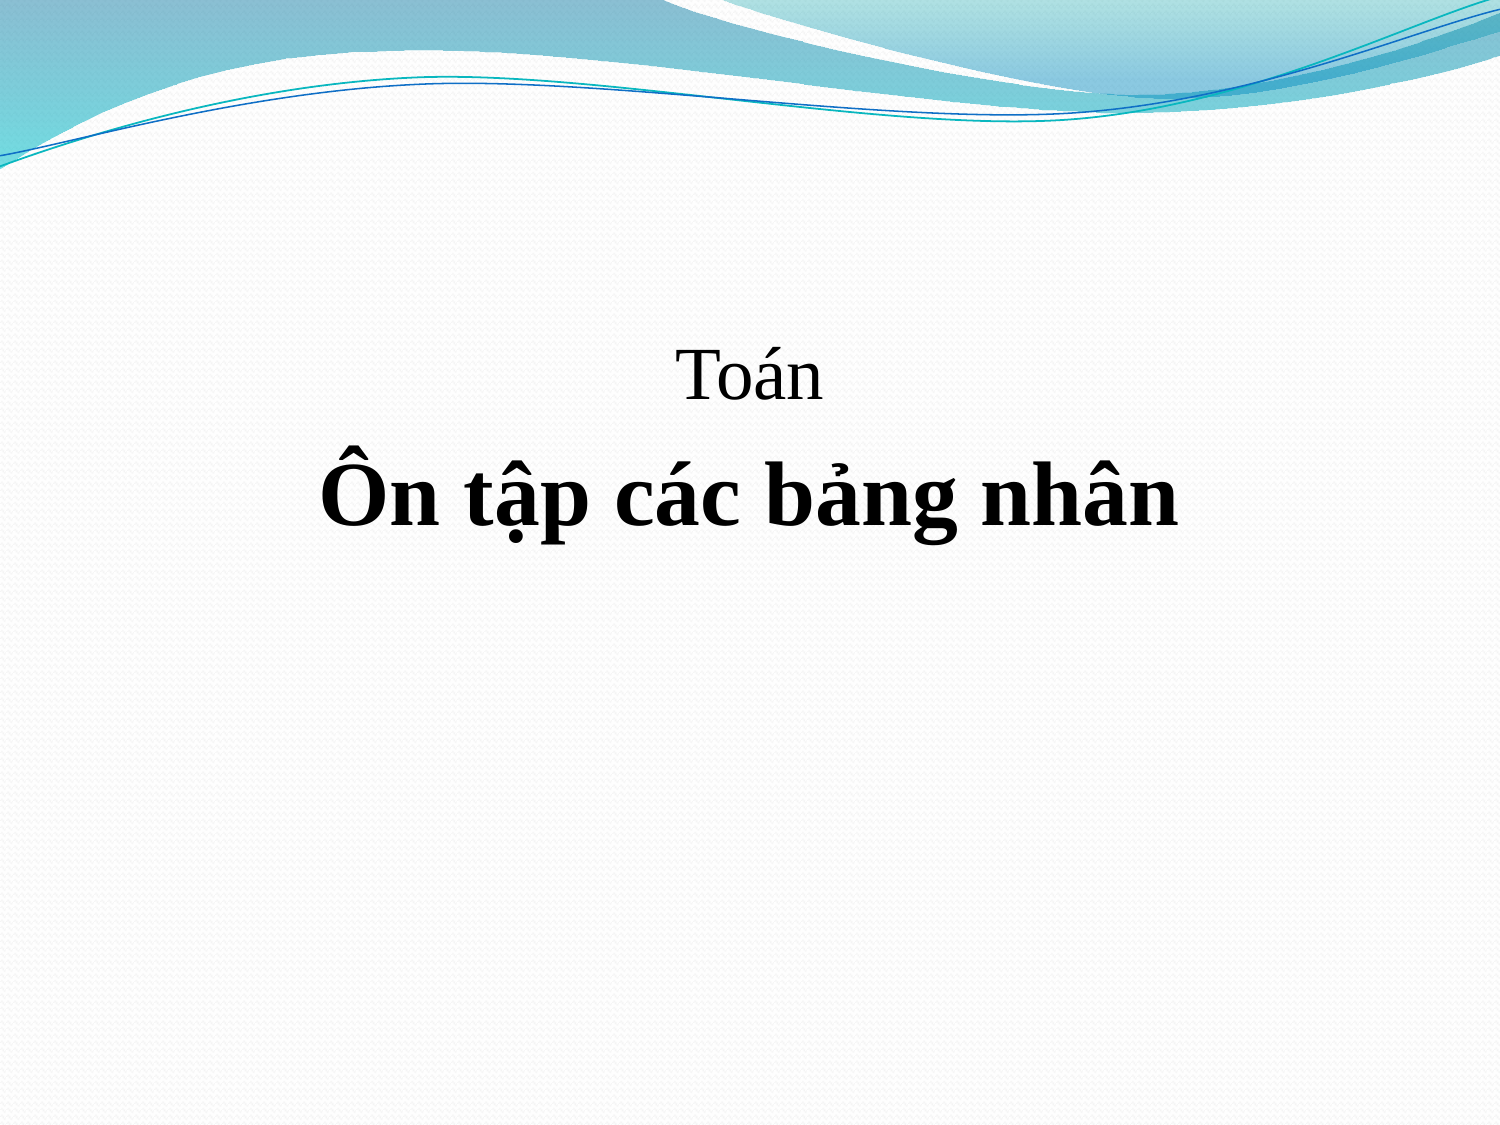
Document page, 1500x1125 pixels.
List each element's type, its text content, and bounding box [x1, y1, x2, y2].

title [75, 115, 1425, 303]
list Toán Ôn tập các bảng nhân [75, 317, 1425, 1038]
